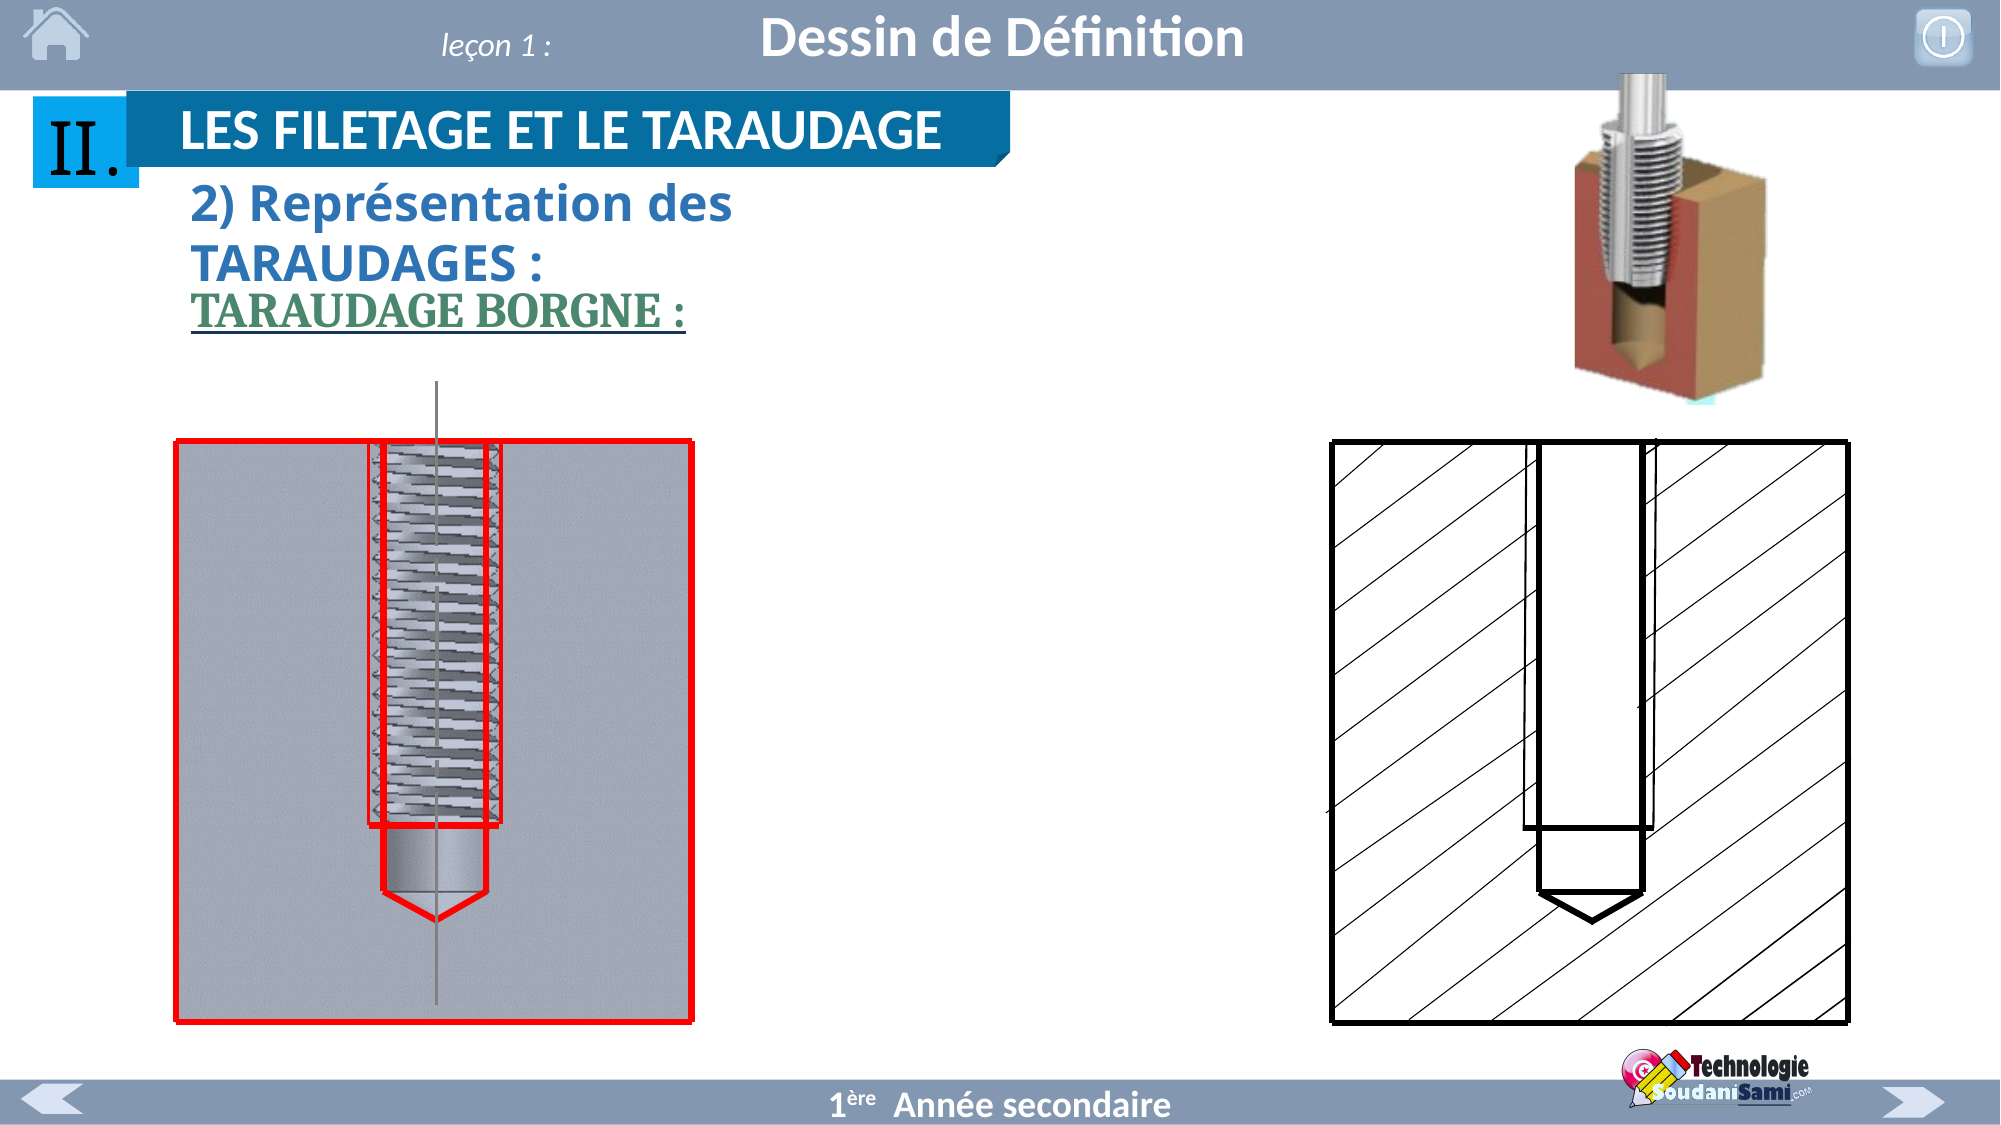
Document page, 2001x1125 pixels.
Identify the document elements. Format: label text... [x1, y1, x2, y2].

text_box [33, 90, 1011, 189]
text_box 1ère Année secondaire [0, 1079, 2000, 1125]
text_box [437, 443, 487, 922]
picture [23, 7, 89, 60]
picture [1618, 1046, 1813, 1111]
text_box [383, 443, 436, 922]
text_box [1875, 1084, 1949, 1120]
picture [1574, 73, 1816, 405]
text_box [1325, 441, 1852, 1026]
text_box leçon 1 : Dessin de Définition [0, 0, 2000, 91]
text_box TARAUDAGE BORGNE : [175, 269, 749, 345]
text_box [16, 1081, 91, 1117]
text_box 2) Représentation des TARAUDAGES : [175, 164, 1104, 299]
picture [1912, 5, 1975, 68]
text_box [175, 440, 692, 1023]
